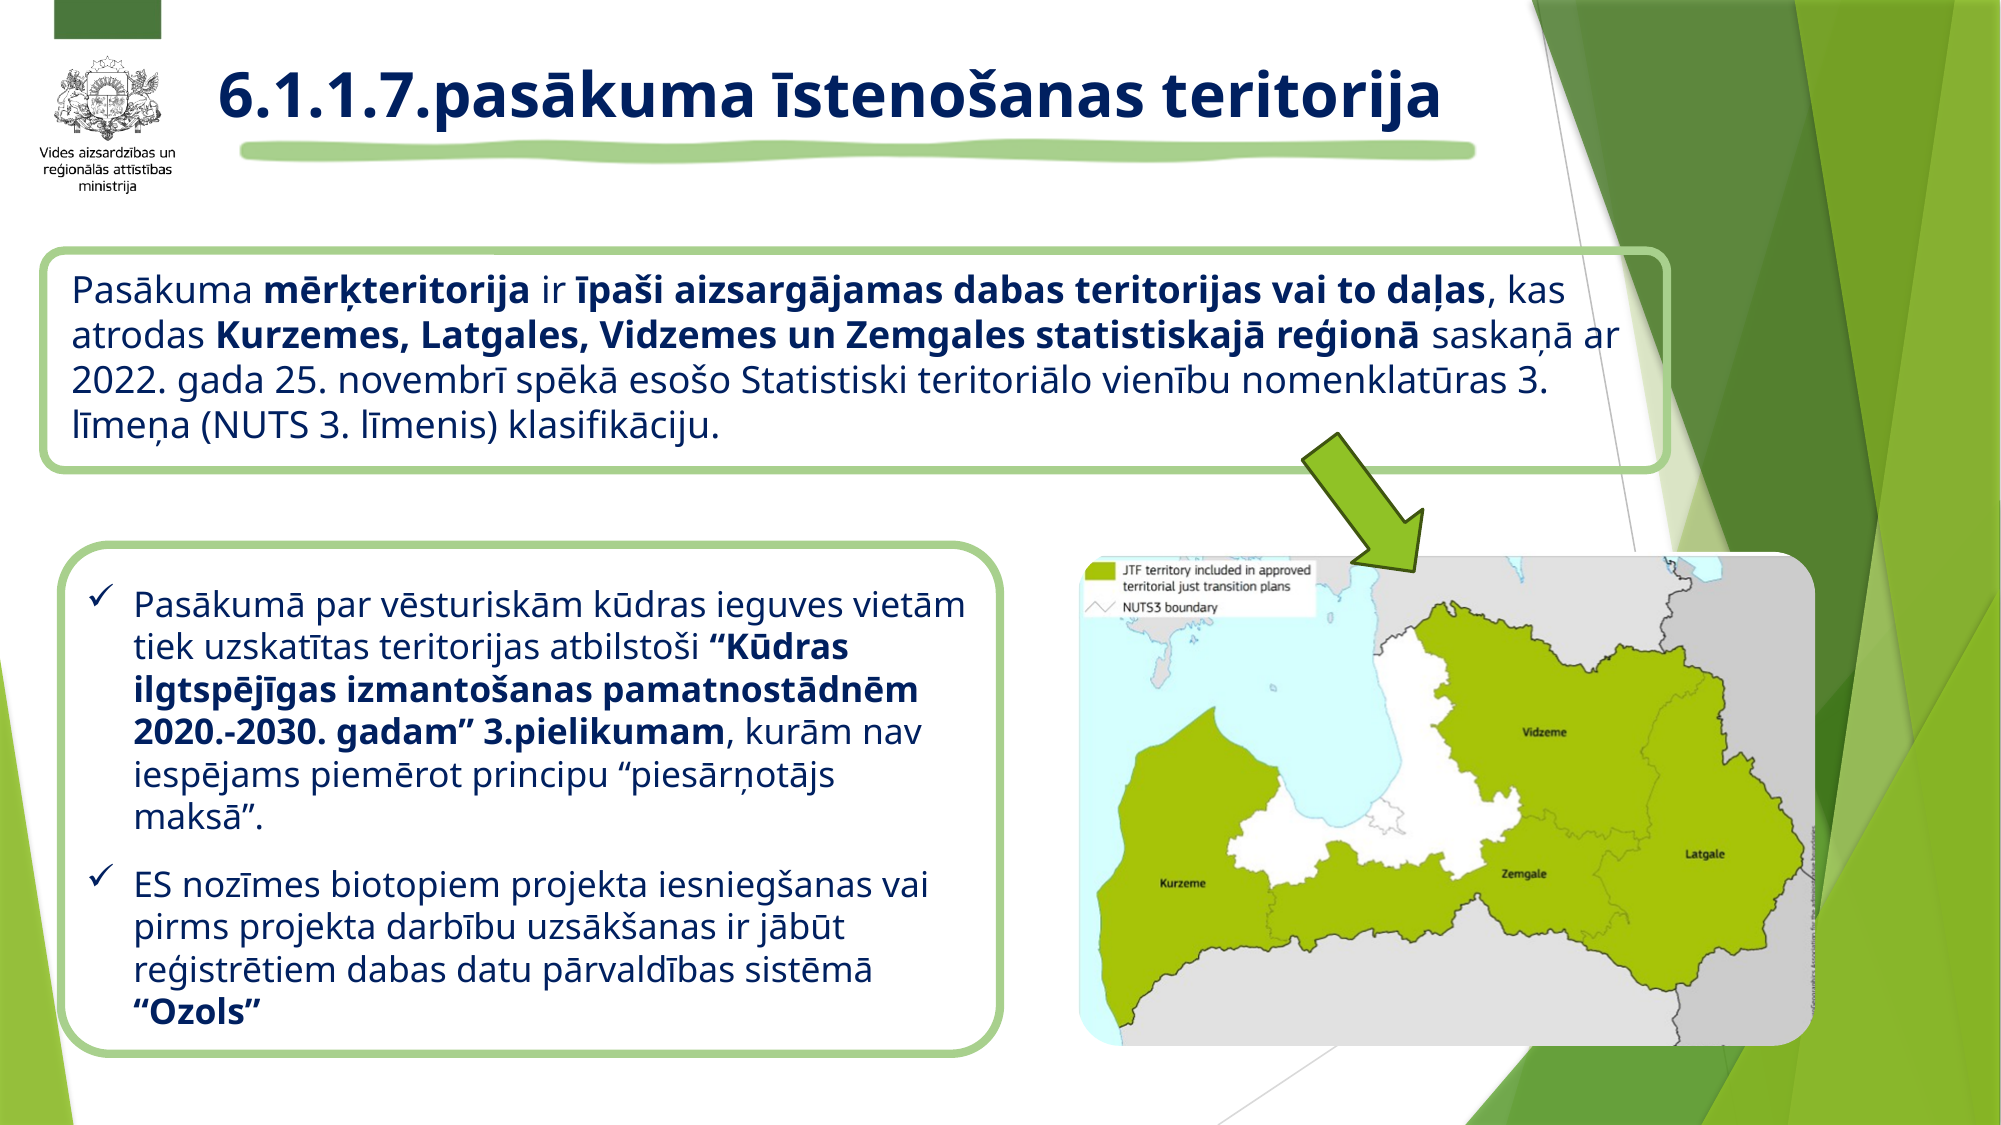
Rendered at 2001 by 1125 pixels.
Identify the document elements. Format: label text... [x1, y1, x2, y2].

picture [1077, 551, 1816, 1047]
picture [0, 0, 215, 199]
text_box [60, 544, 1000, 1054]
text_box 6.1.1.7.pasākuma īstenošanas teritorija [203, 47, 1584, 138]
text_box [43, 250, 1668, 471]
text_box [1300, 431, 1425, 550]
picture [224, 125, 1487, 185]
